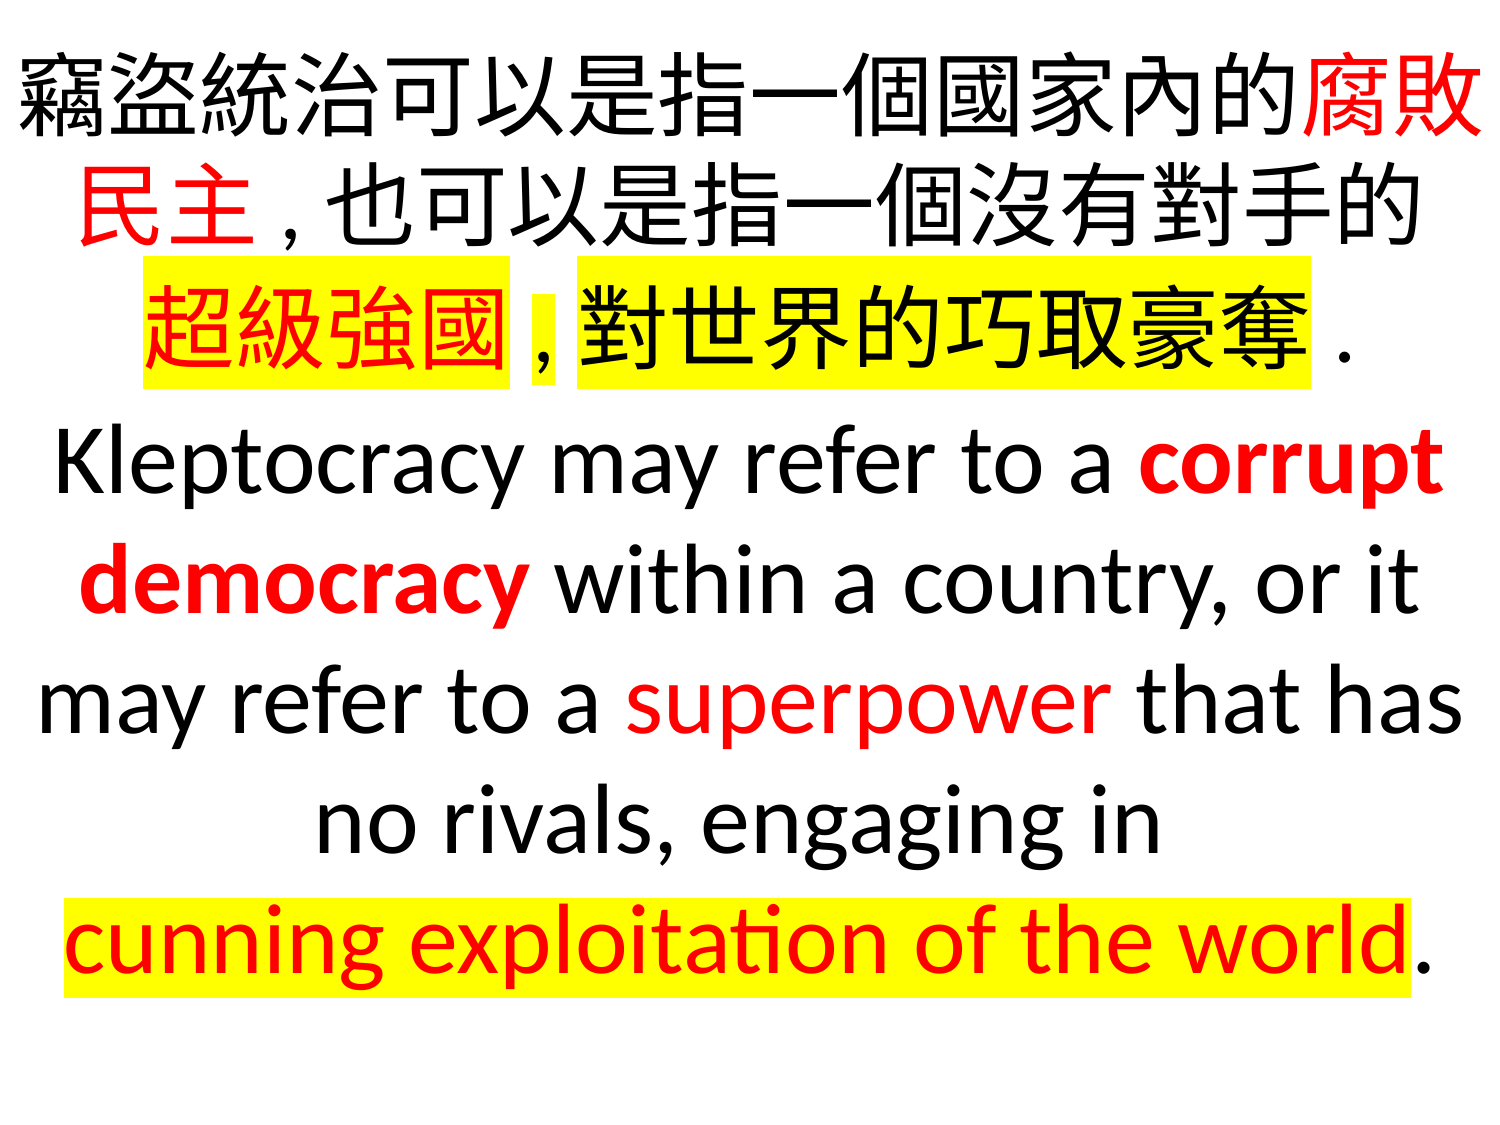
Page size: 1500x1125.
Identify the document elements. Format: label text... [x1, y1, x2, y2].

subtitle 竊盜統治可以是指一個國家內的腐敗民主,也可以是指一個沒有對手的 超級強國,對世界的巧取豪奪. Kleptocracy may refer to a corrupt democracy within a country, or it may refer to a superpower that has no rivals, engaging in cunning exploitation of the world. [0, 30, 1500, 1094]
